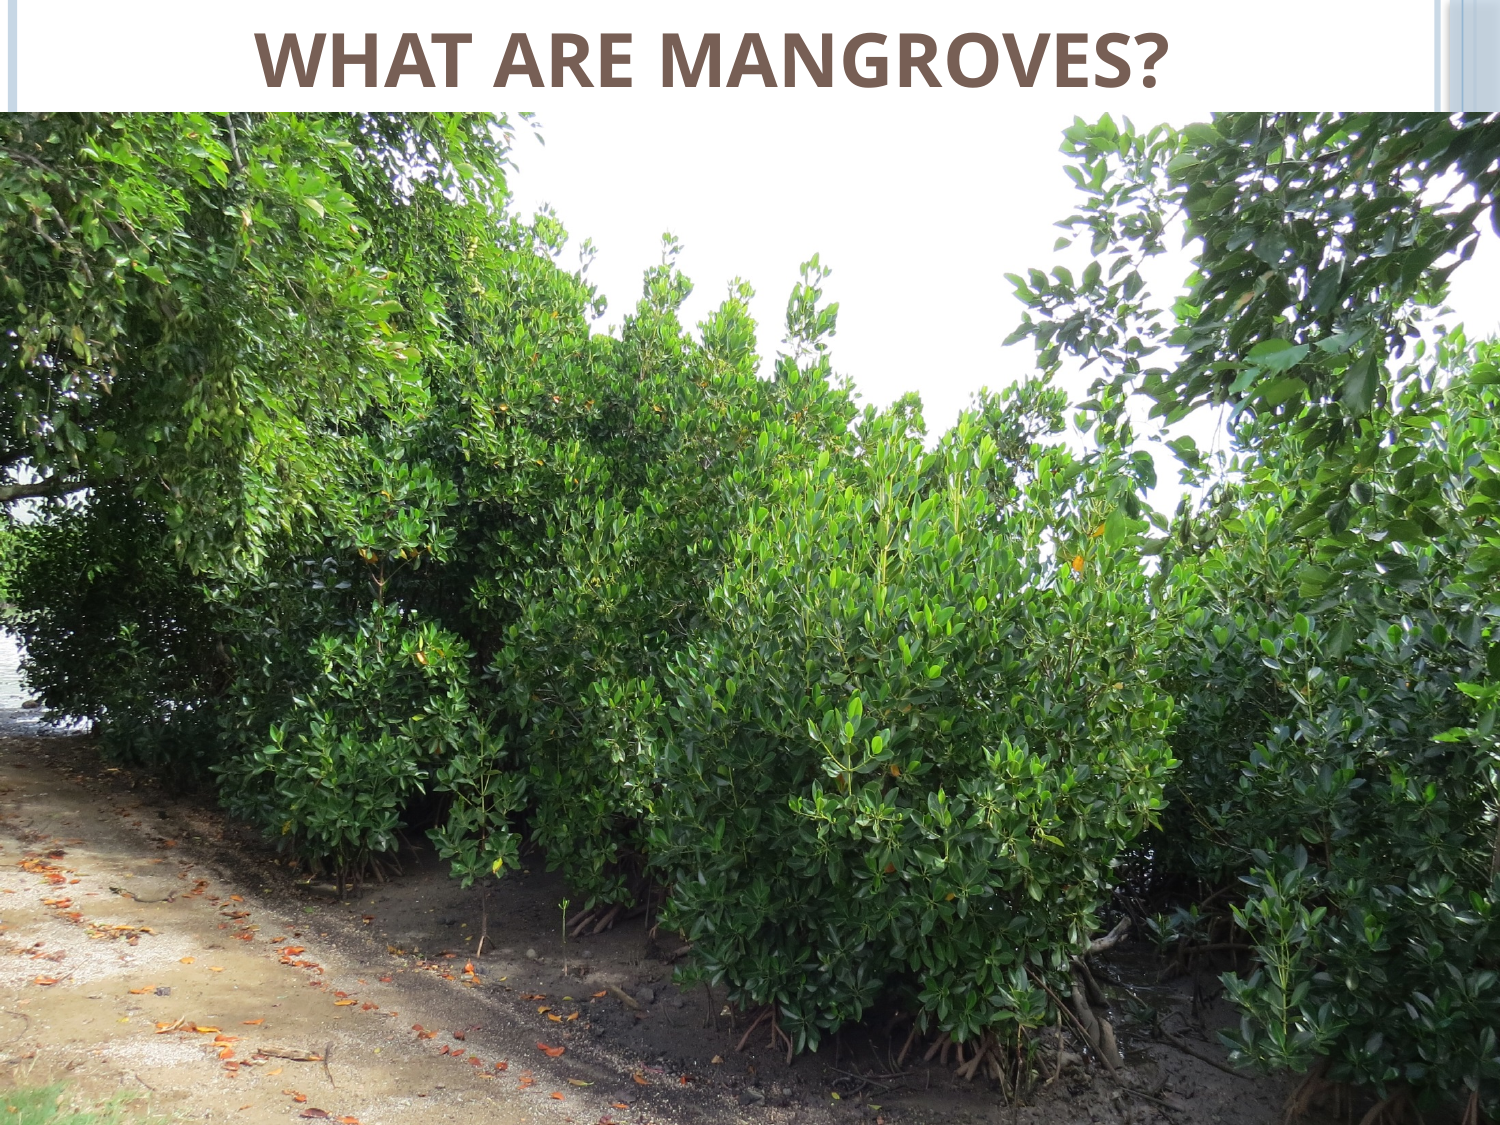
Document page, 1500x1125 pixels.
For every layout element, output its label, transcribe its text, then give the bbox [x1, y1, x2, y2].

title What are Mangroves? [0, 0, 1425, 110]
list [0, 111, 1500, 1125]
